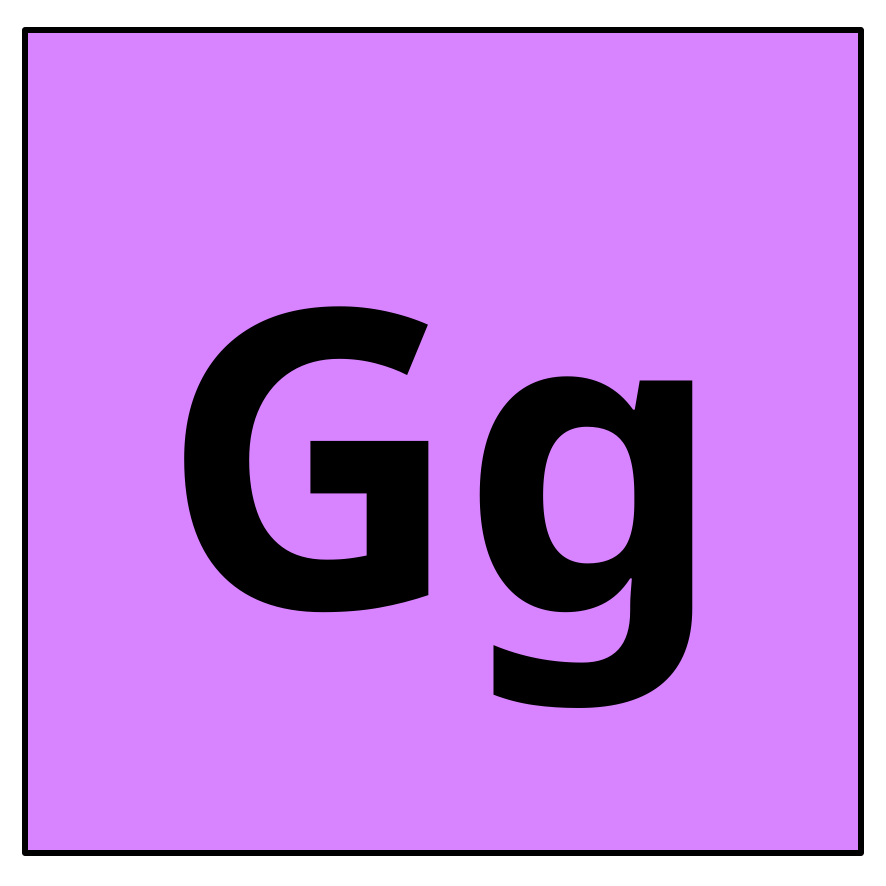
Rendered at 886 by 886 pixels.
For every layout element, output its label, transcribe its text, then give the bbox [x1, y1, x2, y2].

text_box Gg [24, 29, 861, 854]
